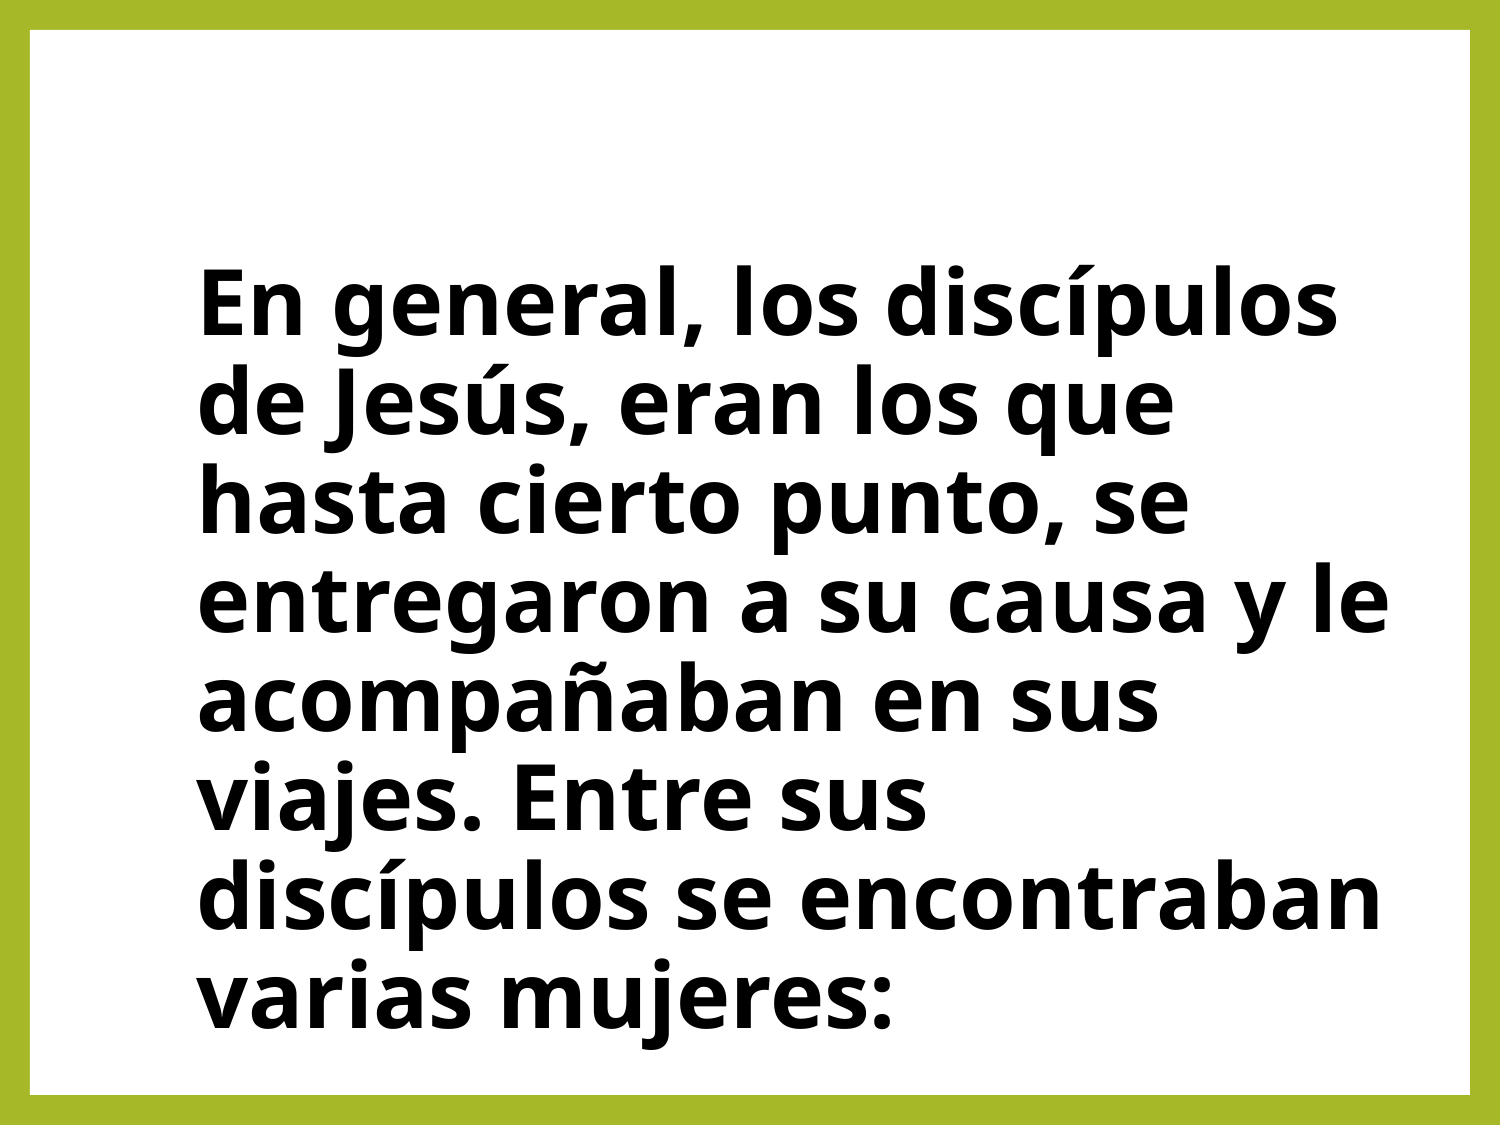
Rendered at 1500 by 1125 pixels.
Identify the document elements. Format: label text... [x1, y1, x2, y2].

list En general, los discípulos de Jesús, eran los que hasta cierto punto, se entregaron a su causa y le acompañaban en sus viajes. Entre sus discípulos se encontraban varias mujeres: [175, 249, 1424, 974]
